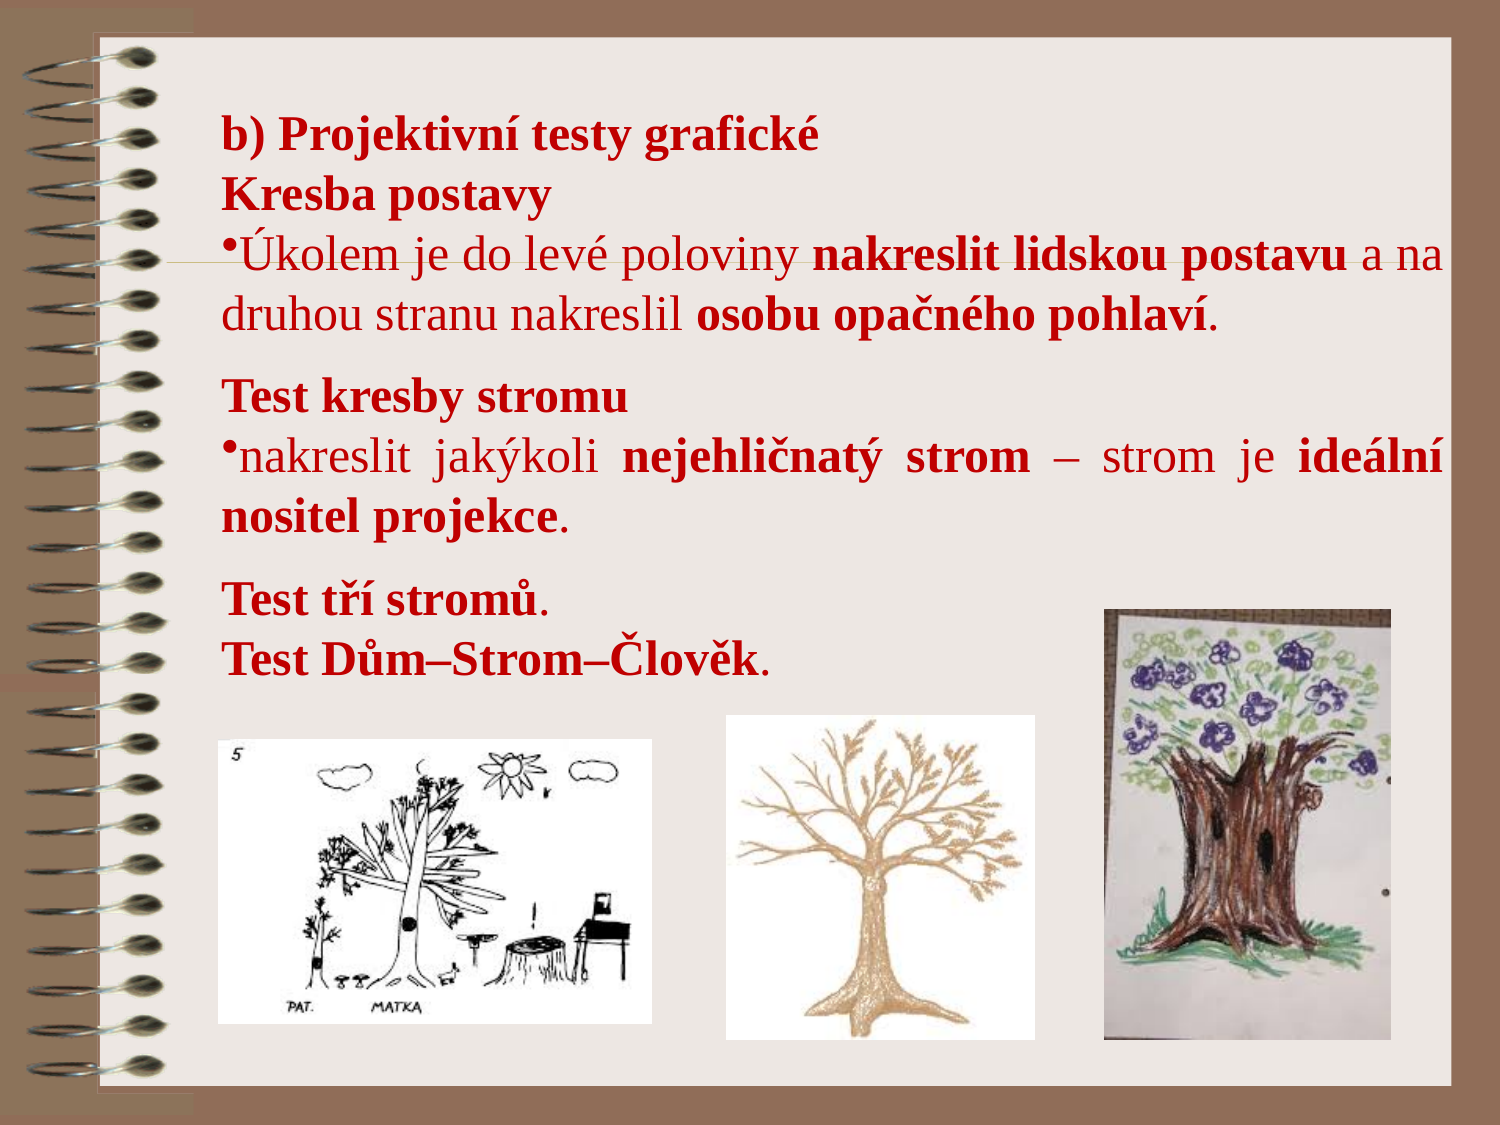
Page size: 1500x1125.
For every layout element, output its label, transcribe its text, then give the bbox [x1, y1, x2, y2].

picture [0, 692, 194, 1115]
picture [726, 715, 1035, 1040]
picture [0, 8, 194, 674]
picture [1104, 609, 1391, 1040]
text_box b) Projektivní testy grafické Kresba postavy Úkolem je do levé poloviny nakreslit lidskou postavu a na druhou stranu nakreslil osobu opačného pohlaví. Test kresby stromu nakreslit jakýkoli nejehličnatý strom – strom je ideální nositel projekce. Test tří stromů. Test Dům–Strom–Člověk. [206, 92, 1459, 693]
picture [218, 739, 652, 1025]
